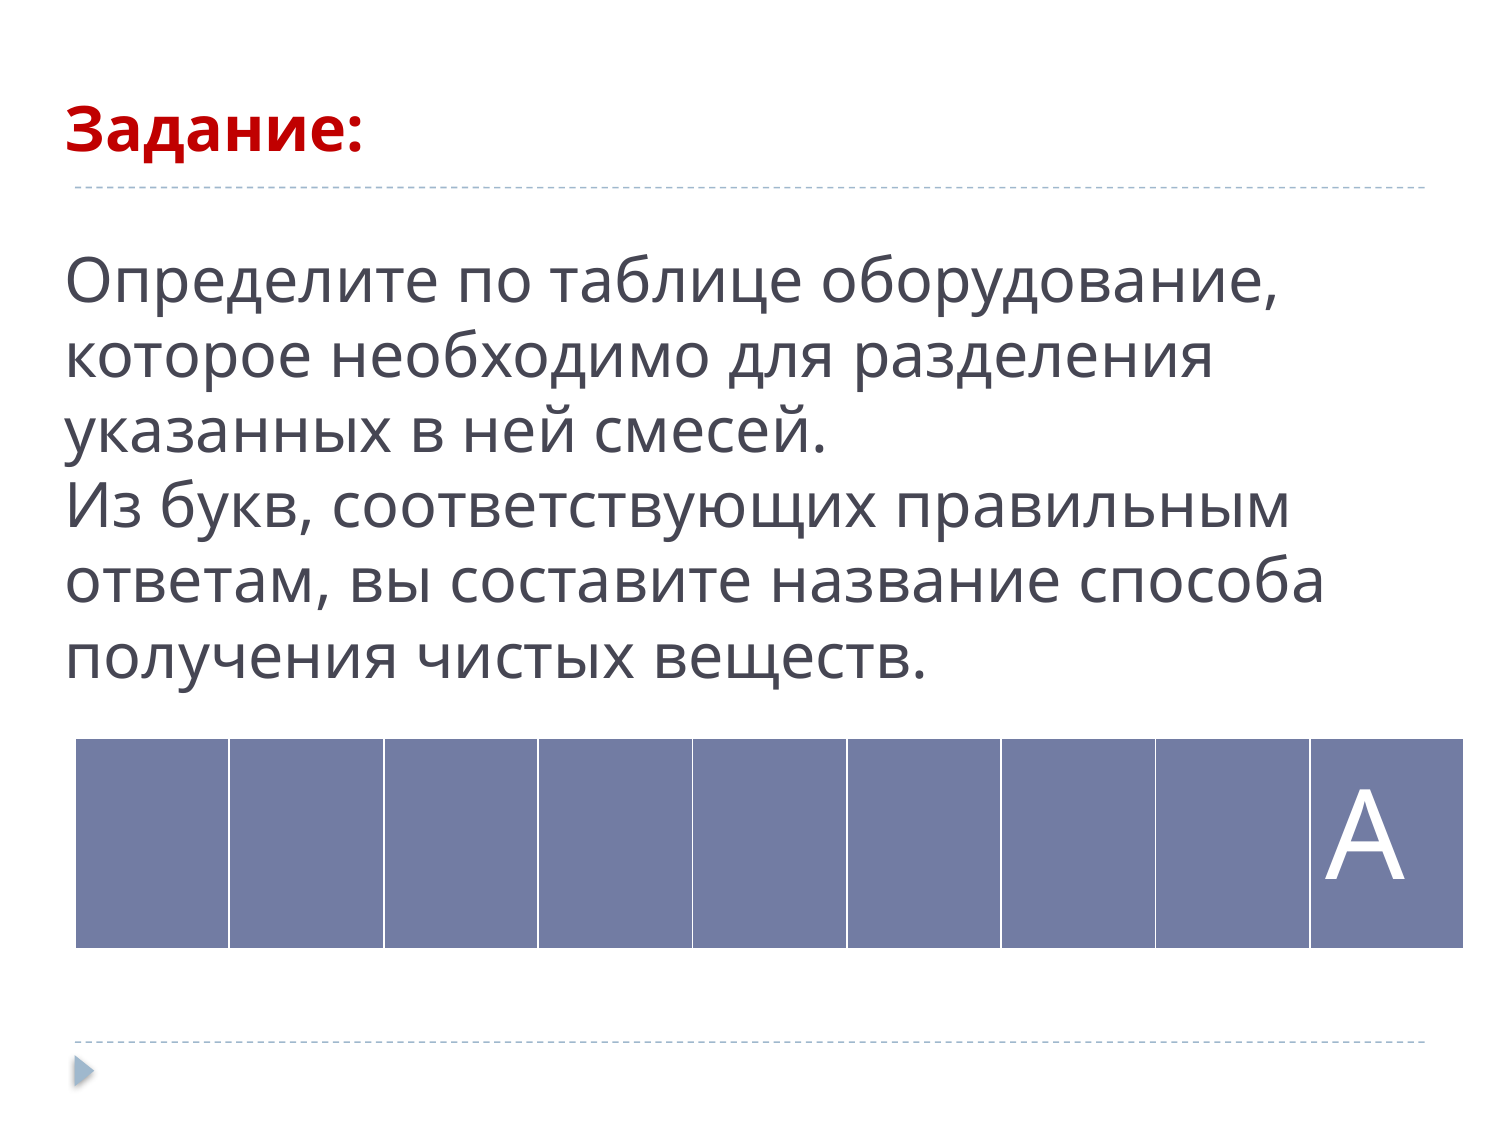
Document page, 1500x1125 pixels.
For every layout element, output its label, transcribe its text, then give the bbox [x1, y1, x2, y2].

table_header [539, 739, 692, 948]
title Задание: Определите по таблице оборудование, которое необходимо для разделения указанных в ней смесей. Из букв, соответствующих правильным ответам, вы составите название способа получения чистых веществ. [50, 75, 1475, 774]
table_header [76, 739, 228, 948]
table_header [1002, 739, 1155, 948]
table_header [230, 739, 383, 948]
table_header [848, 739, 1000, 948]
table_header [693, 739, 846, 948]
table_header А [1311, 739, 1463, 948]
table_header [1156, 739, 1309, 948]
table_header [385, 739, 537, 948]
